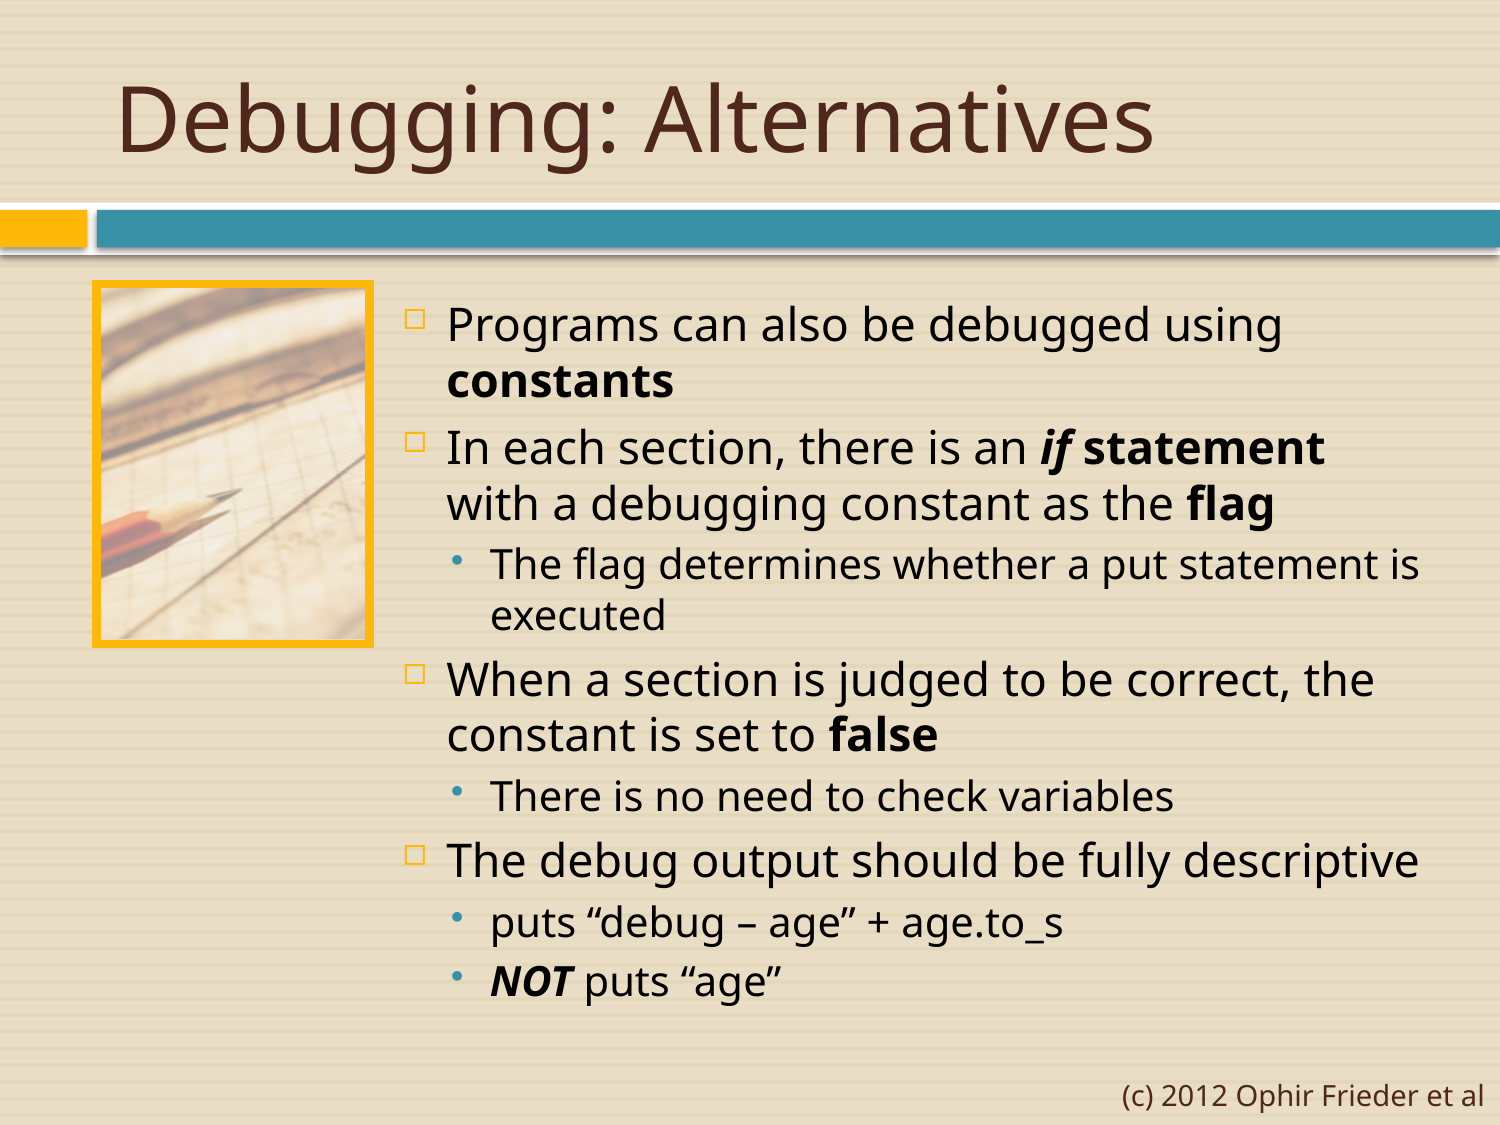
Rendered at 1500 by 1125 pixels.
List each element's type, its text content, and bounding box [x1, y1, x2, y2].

footer (c) 2012 Ophir Frieder et al [610, 1065, 1500, 1125]
list Programs can also be debugged using constants In each section, there is an if statement with a debugging constant as the flag The flag determines whether a put statement is executed When a section is judged to be correct, the constant is set to false There is no need to check variables The debug output should be fully descriptive puts “debug – age” + age.to_s NOT puts “age” [387, 287, 1438, 1075]
picture [101, 288, 365, 640]
title Debugging: Alternatives [99, 44, 1425, 188]
